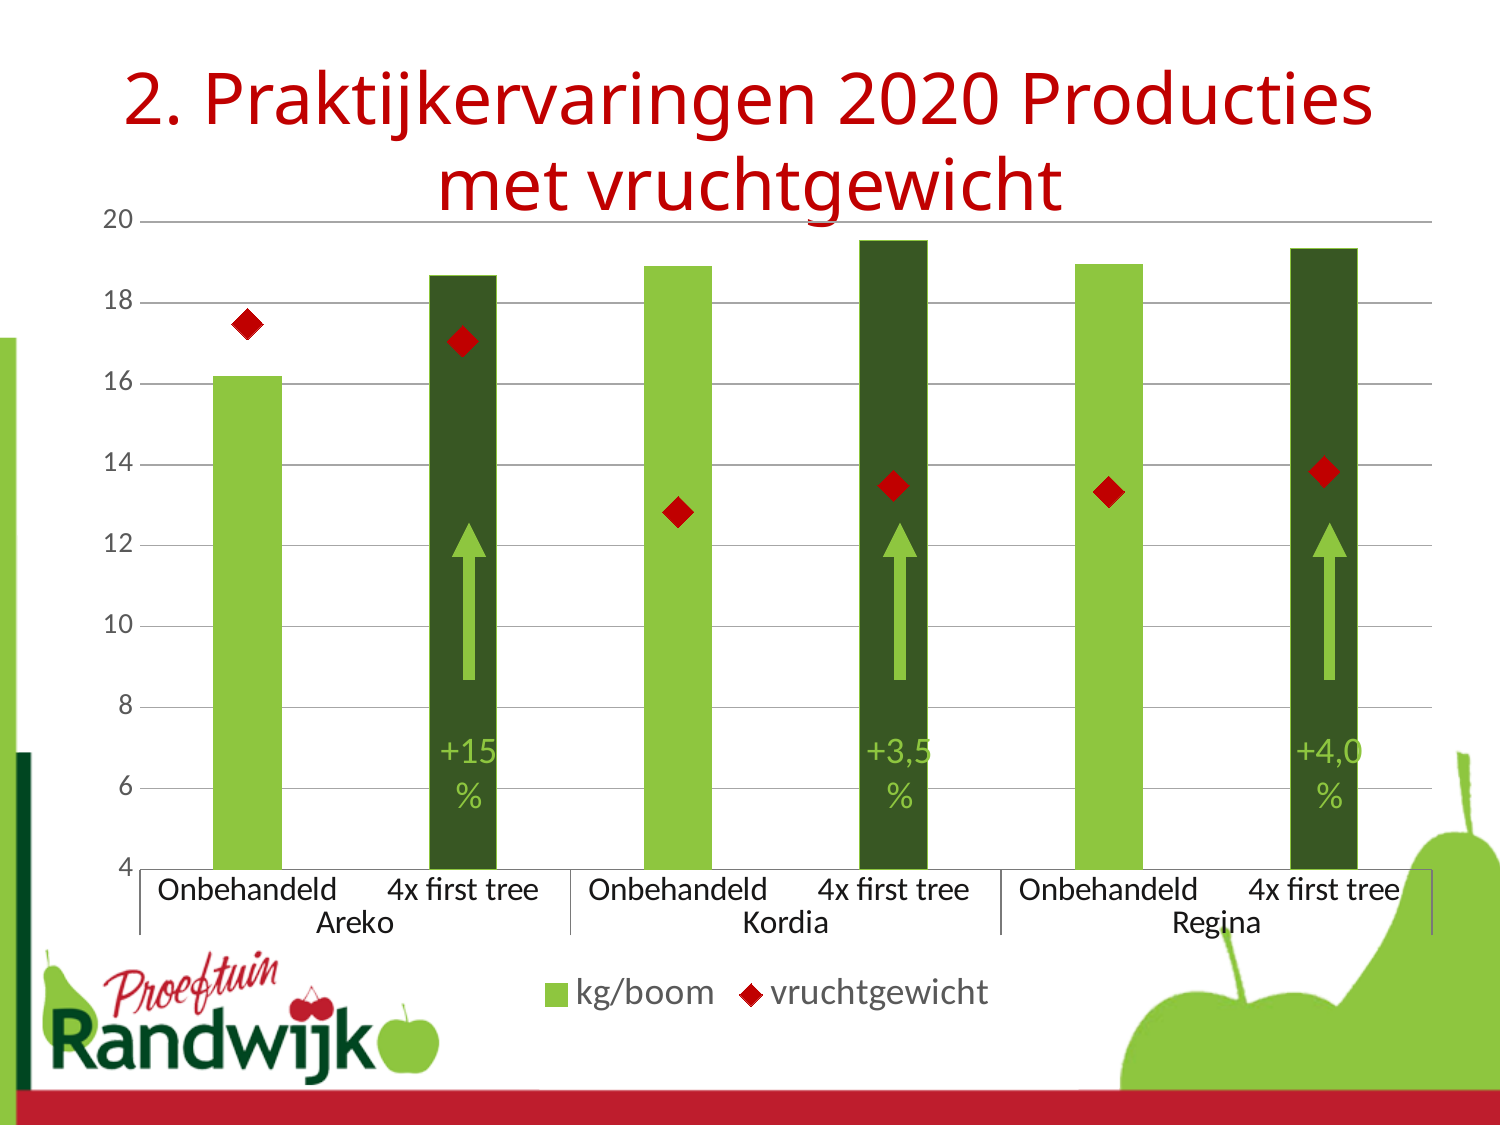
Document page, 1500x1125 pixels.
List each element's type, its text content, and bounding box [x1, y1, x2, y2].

chart [74, 190, 1460, 1022]
title 2. Praktijkervaringen 2020 Producties met vruchtgewicht [75, 45, 1425, 188]
picture [0, 0, 1500, 1125]
